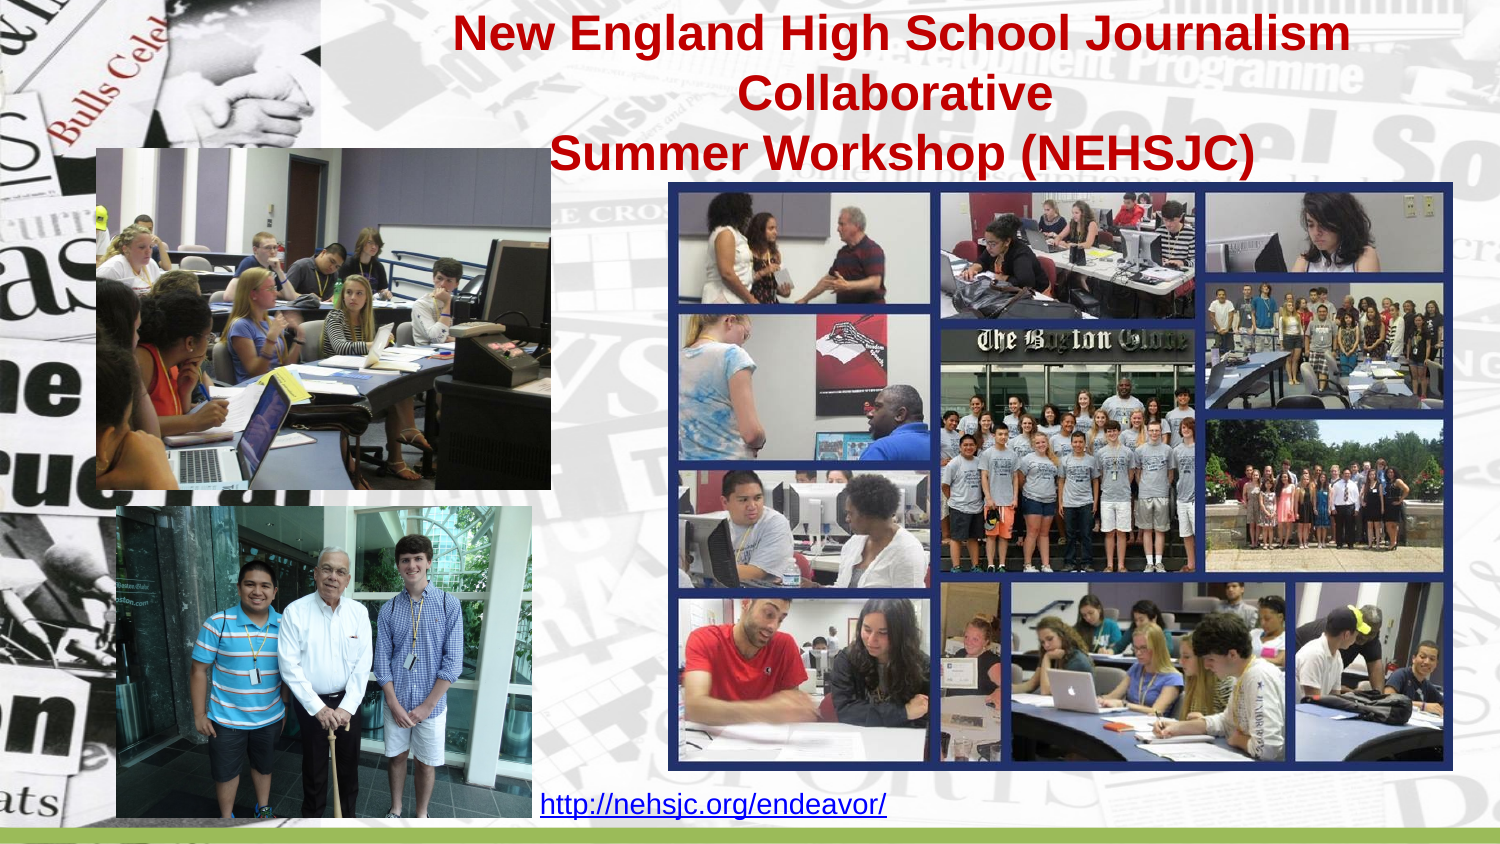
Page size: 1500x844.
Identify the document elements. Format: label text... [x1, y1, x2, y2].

picture [0, 0, 1500, 827]
text_box http://nehsjc.org/endeavor/ [524, 770, 913, 839]
title New England High School Journalism Collaborative Summer Workshop (NEHSJC) [359, 32, 1446, 149]
